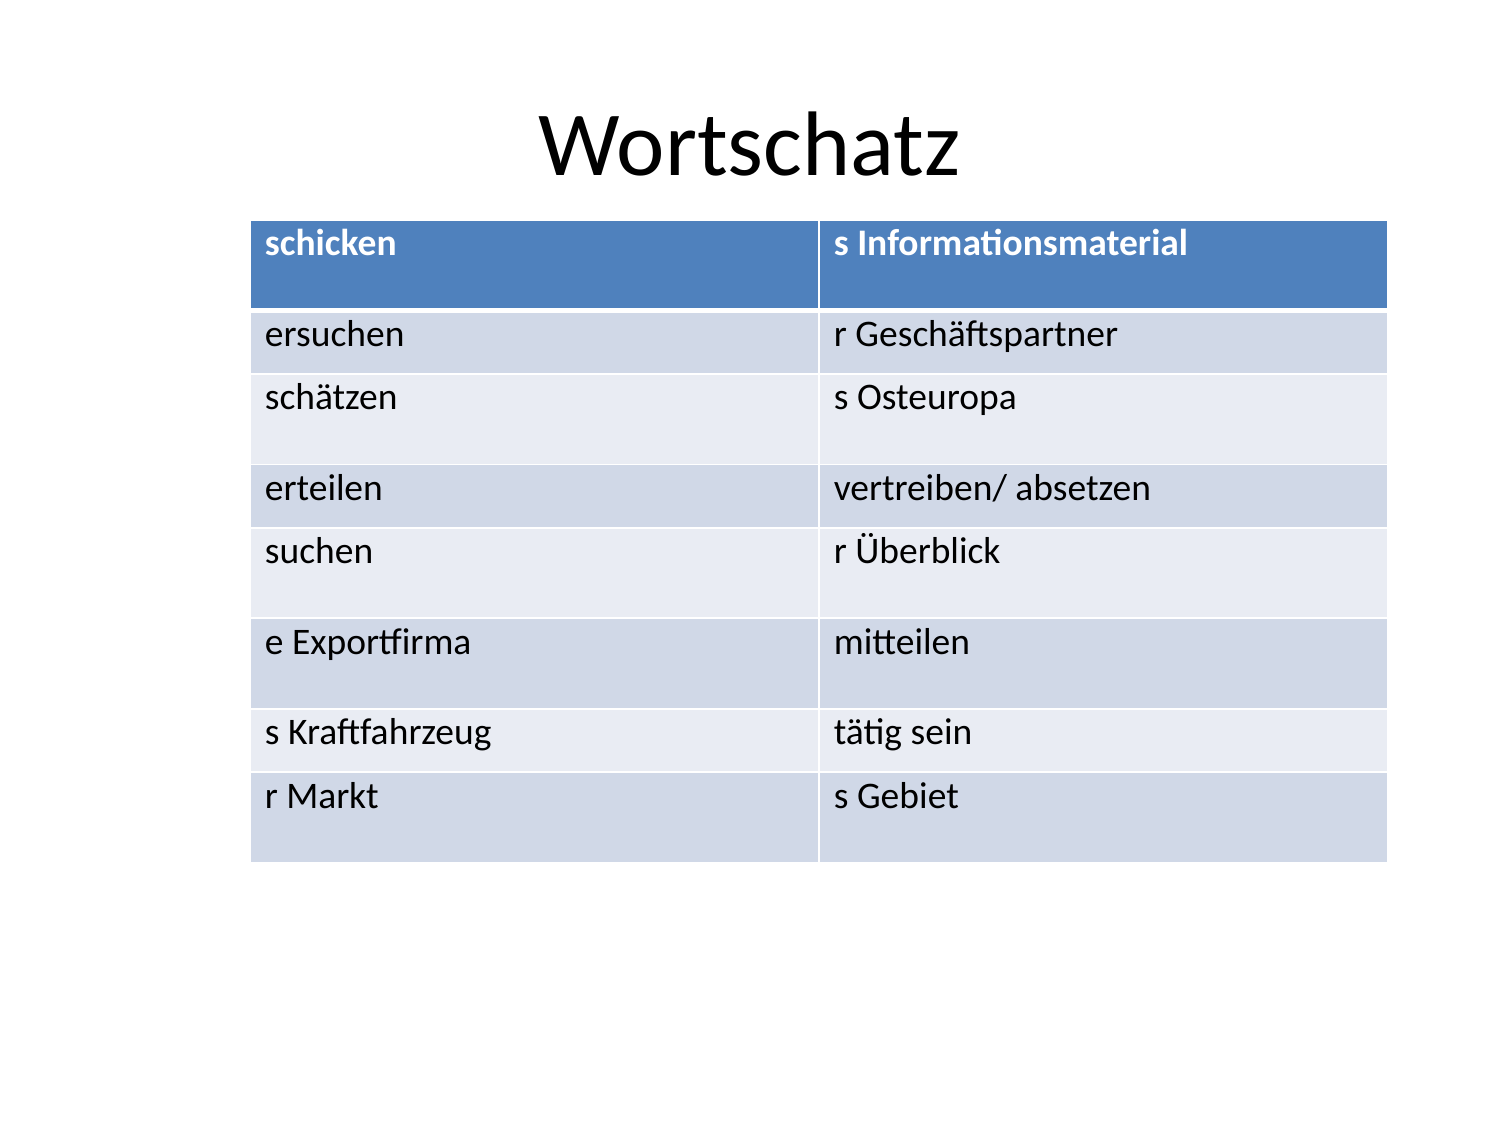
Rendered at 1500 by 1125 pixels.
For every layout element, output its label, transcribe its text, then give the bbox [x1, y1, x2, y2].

table_cell vertreiben/ absetzen [820, 465, 1387, 527]
table_header s Informationsmaterial [820, 221, 1387, 308]
table_cell s Kraftfahrzeug [251, 710, 818, 771]
list [249, 208, 1400, 998]
table_cell suchen [251, 529, 818, 617]
table_cell mitteilen [820, 619, 1387, 708]
table_cell e Exportfirma [251, 619, 818, 708]
table_cell r Geschäftspartner [820, 313, 1387, 373]
table_cell ersuchen [251, 313, 818, 373]
table_cell s Gebiet [820, 773, 1387, 862]
table_cell s Osteuropa [820, 375, 1387, 464]
table_cell schätzen [251, 375, 818, 464]
table_cell tätig sein [820, 710, 1387, 771]
title Wortschatz [75, 45, 1425, 233]
table_cell r Überblick [820, 529, 1387, 617]
table_cell erteilen [251, 465, 818, 527]
table_cell r Markt [251, 773, 818, 862]
table_header schicken [251, 221, 818, 308]
